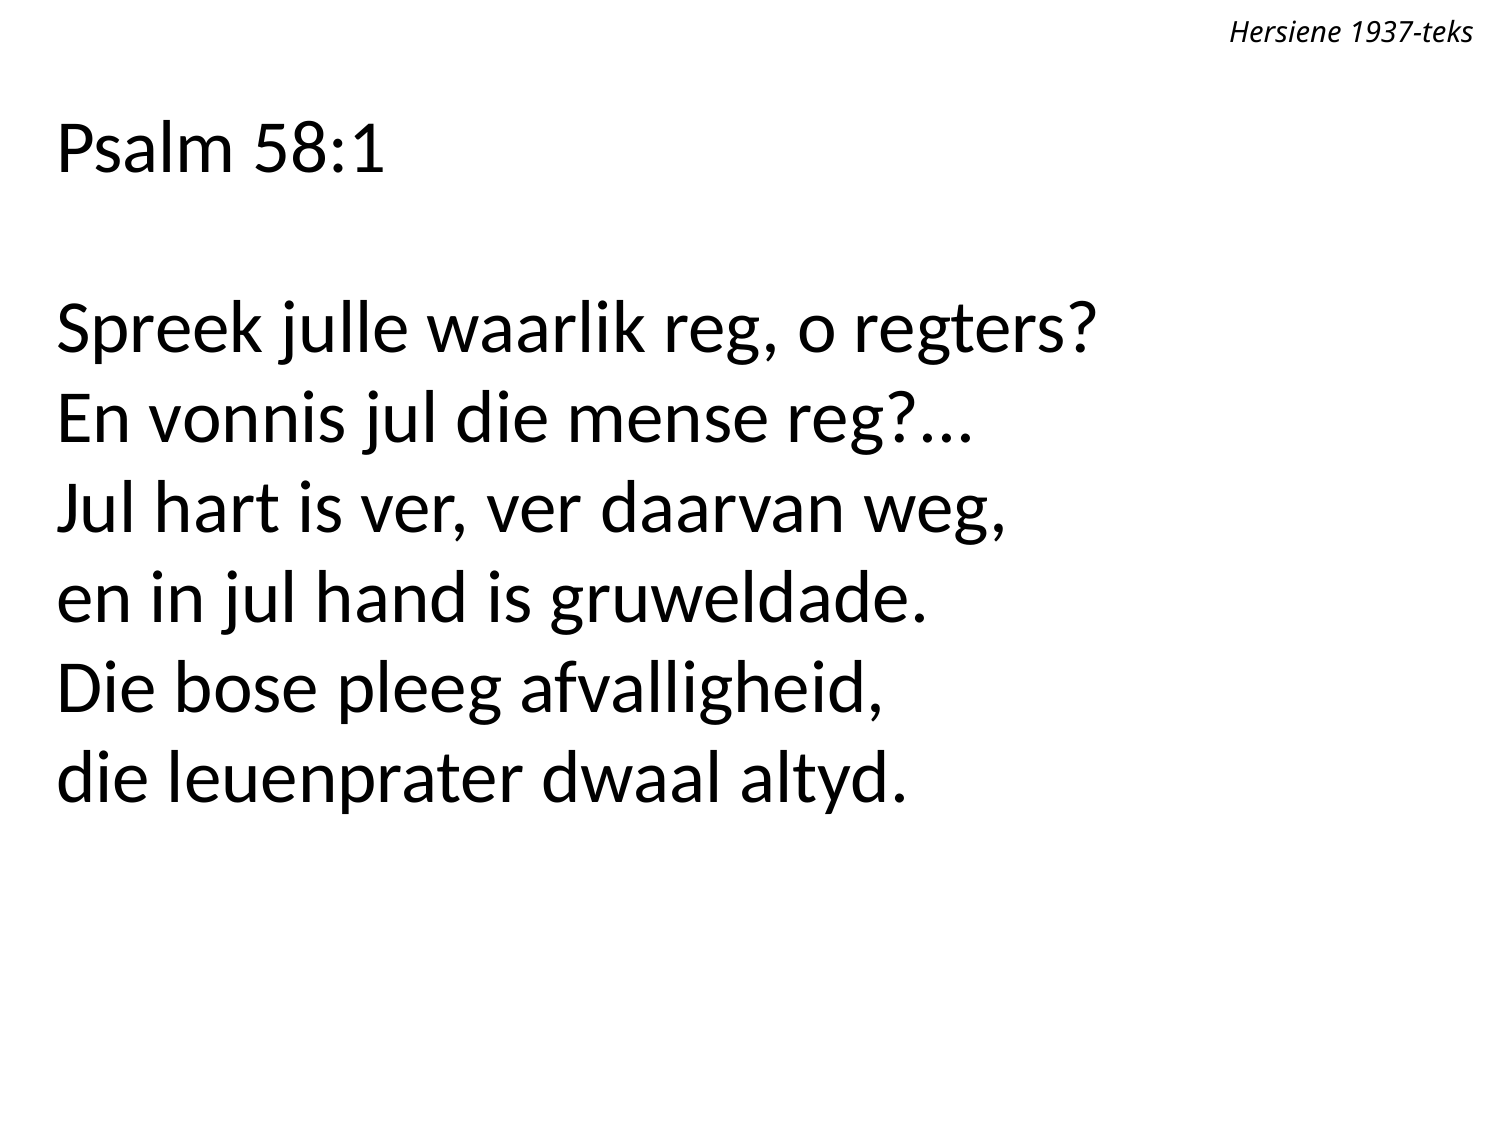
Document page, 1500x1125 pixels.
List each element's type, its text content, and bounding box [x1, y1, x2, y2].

text_box Psalm 58:1 Spreek julle waarlik reg, o regters? En vonnis jul die mense reg?... Jul hart is ver, ver daarvan weg, en in jul hand is gruweldade. Die bose pleeg afvalligheid, die leuenprater dwaal altyd. [41, 89, 1317, 825]
text_box Hersiene 1937-teks [1214, 5, 1489, 56]
